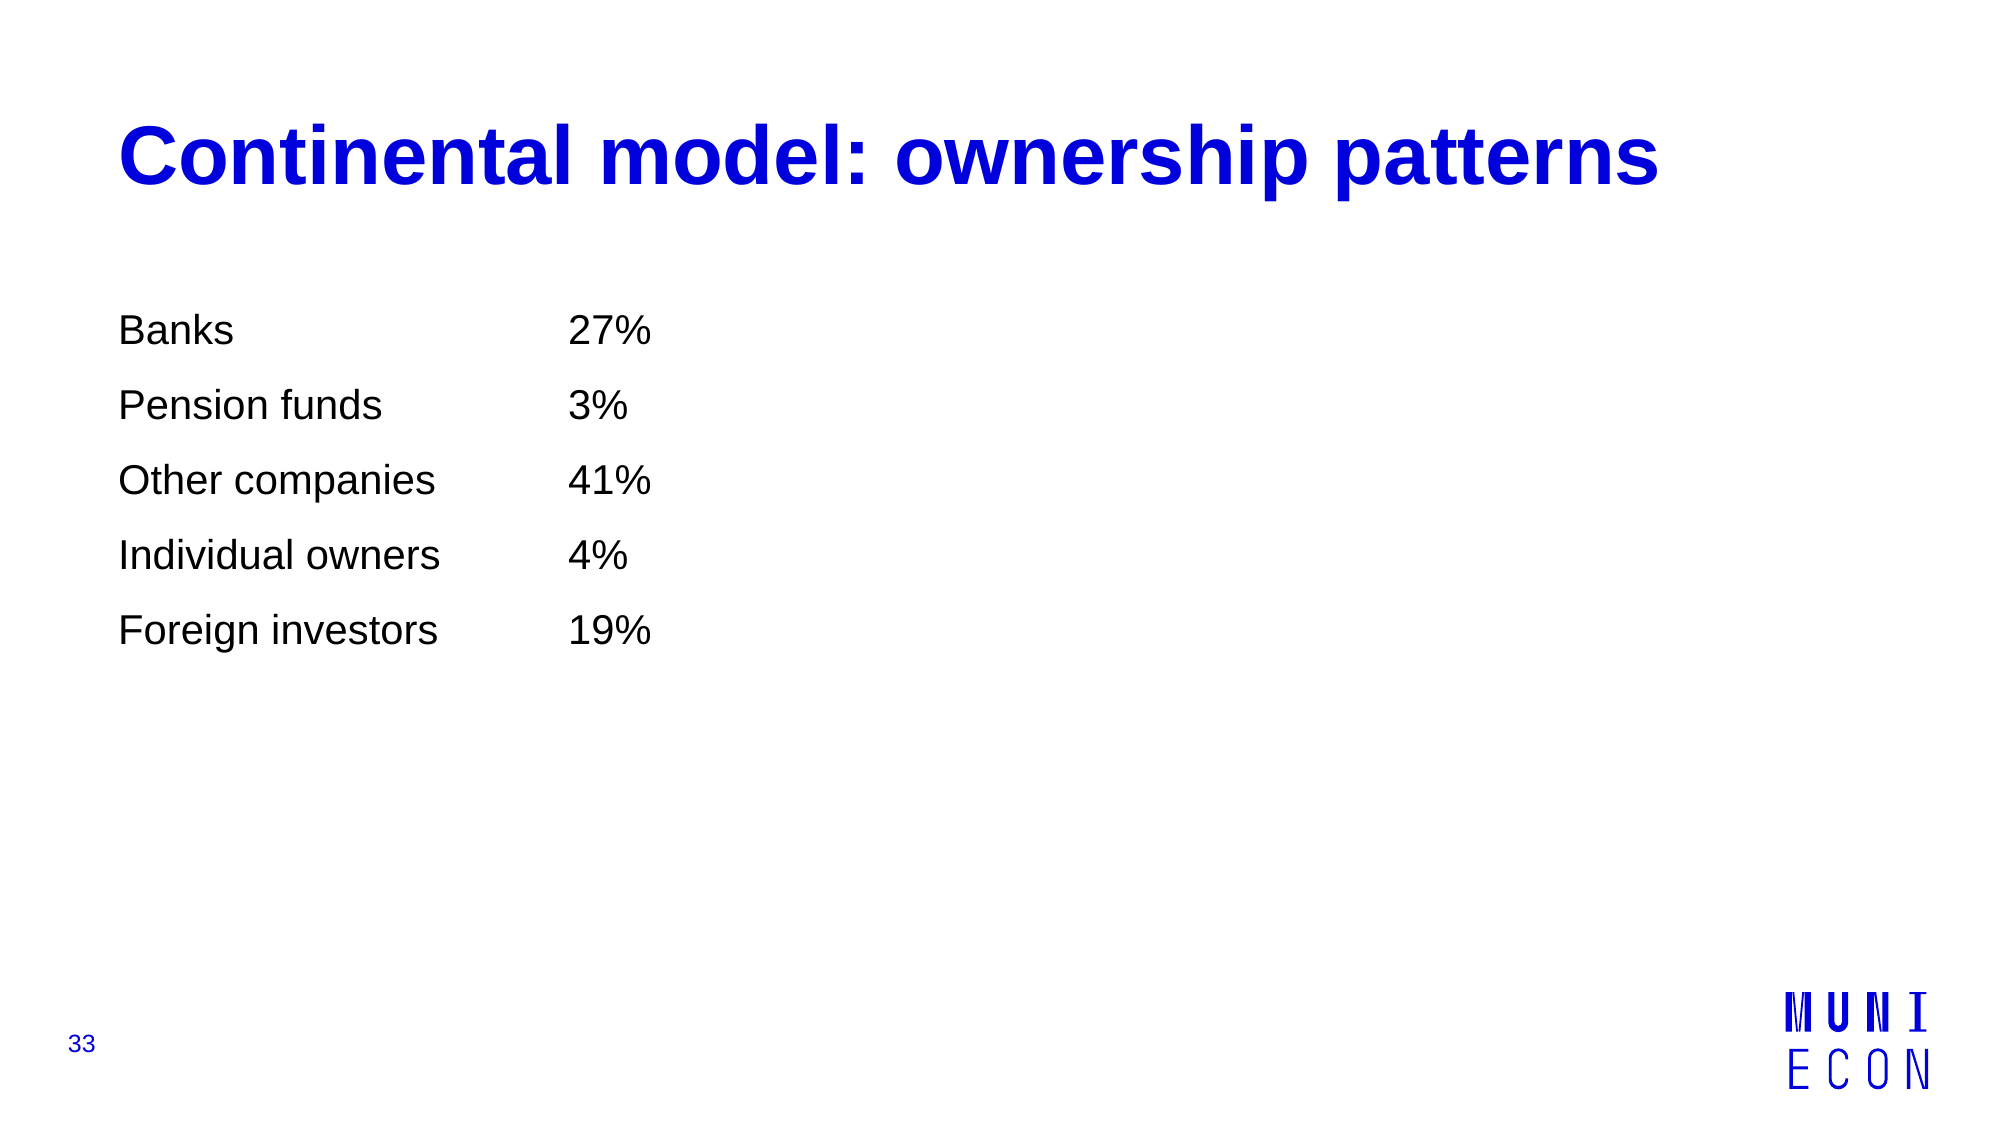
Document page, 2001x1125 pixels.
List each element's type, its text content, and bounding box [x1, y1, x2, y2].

slide_number 33 [67, 1021, 110, 1063]
list Banks 27% Pension funds 3% Other companies 41% Individual owners 4% Foreign investors 19% [118, 277, 1883, 957]
title Continental model: ownership patterns [118, 118, 1883, 193]
